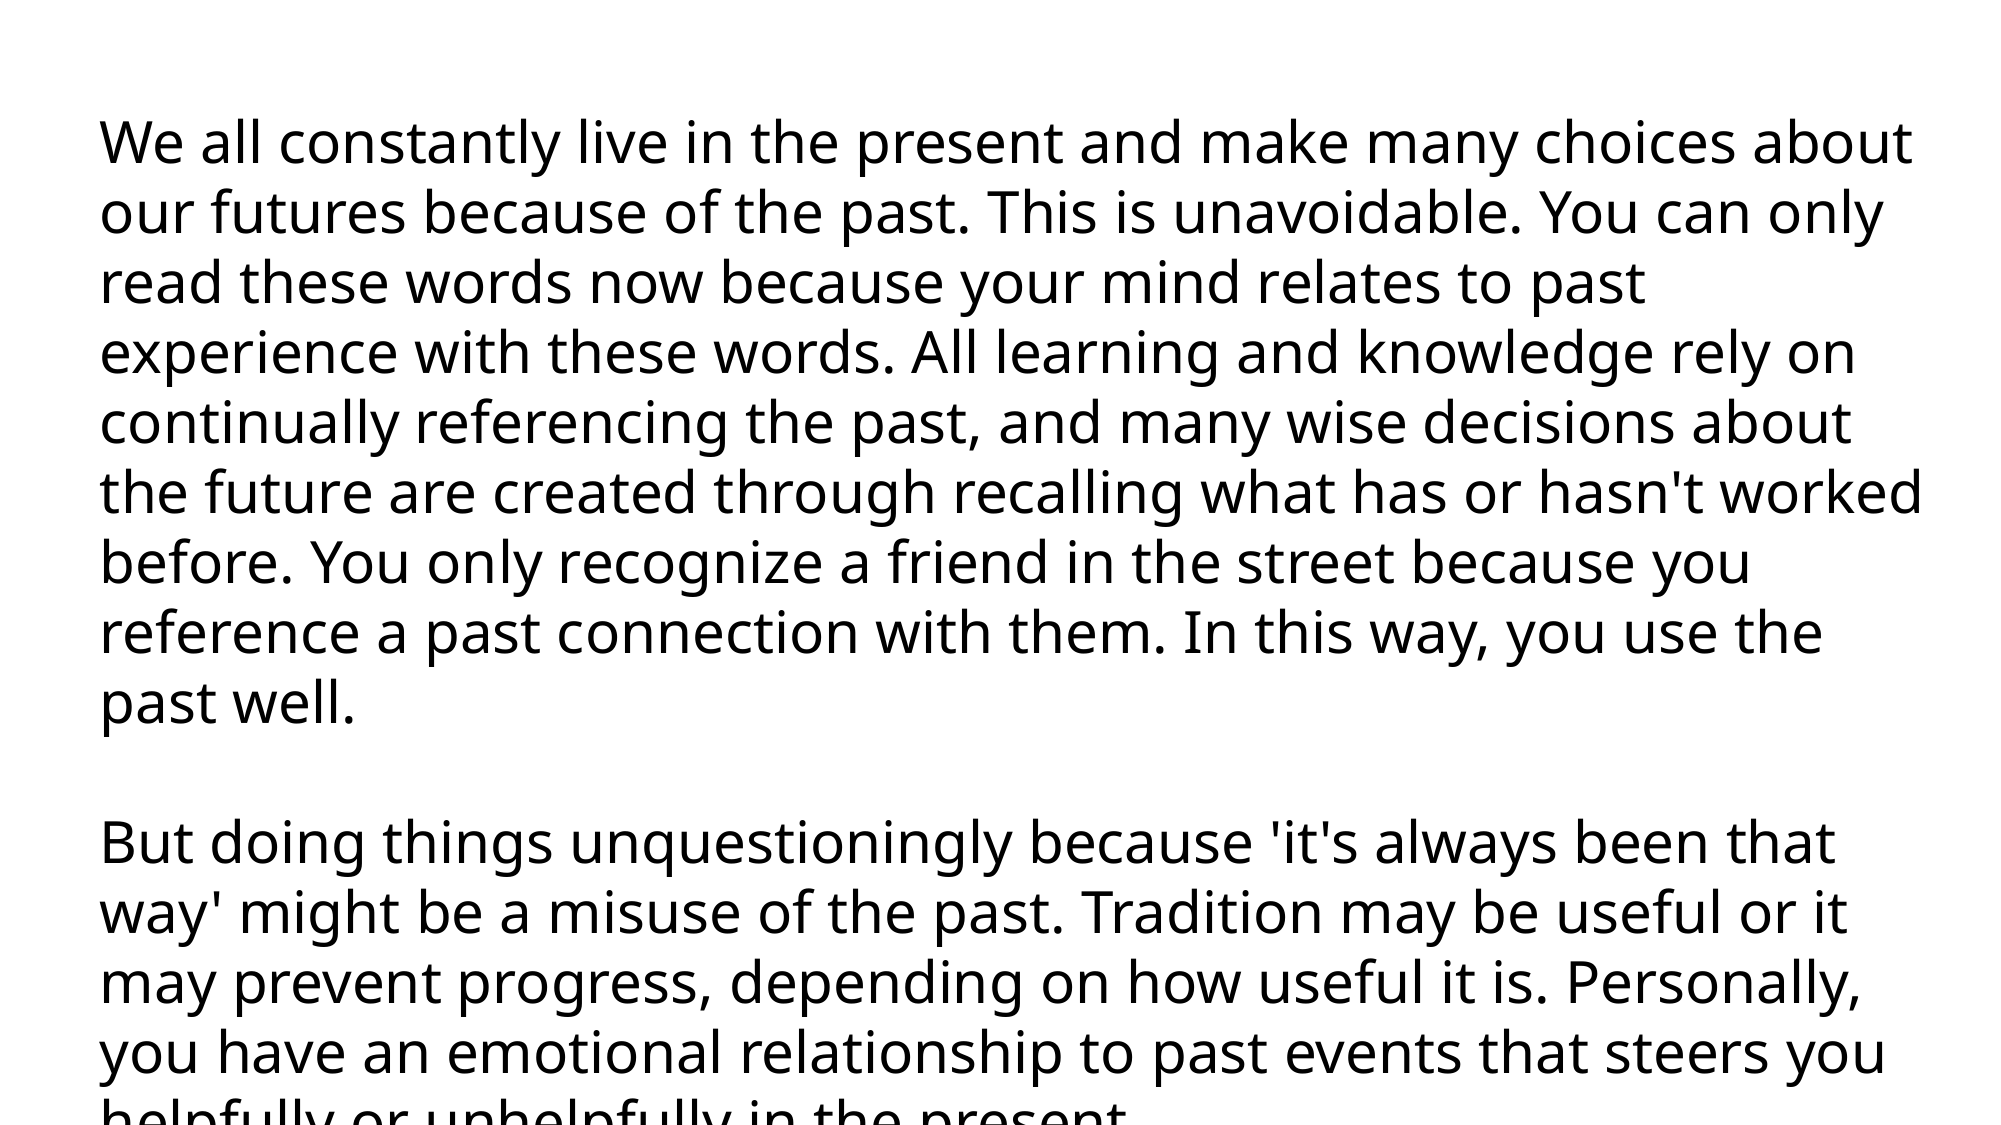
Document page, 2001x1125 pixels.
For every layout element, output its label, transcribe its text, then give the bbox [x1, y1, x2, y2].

text_box We all constantly live in the present and make many choices about our futures because of the past. This is unavoidable. You can only read these words now because your mind relates to past experience with these words. All learning and knowledge rely on continually referencing the past, and many wise decisions about the future are created through recalling what has or hasn't worked before. You only recognize a friend in the street because you reference a past connection with them. In this way, you use the past well. But doing things unquestioningly because 'it's always been that way' might be a misuse of the past. Tradition may be useful or it may prevent progress, depending on how useful it is. Personally, you have an emotional relationship to past events that steers you helpfully or unhelpfully in the present. [85, 97, 1944, 1125]
